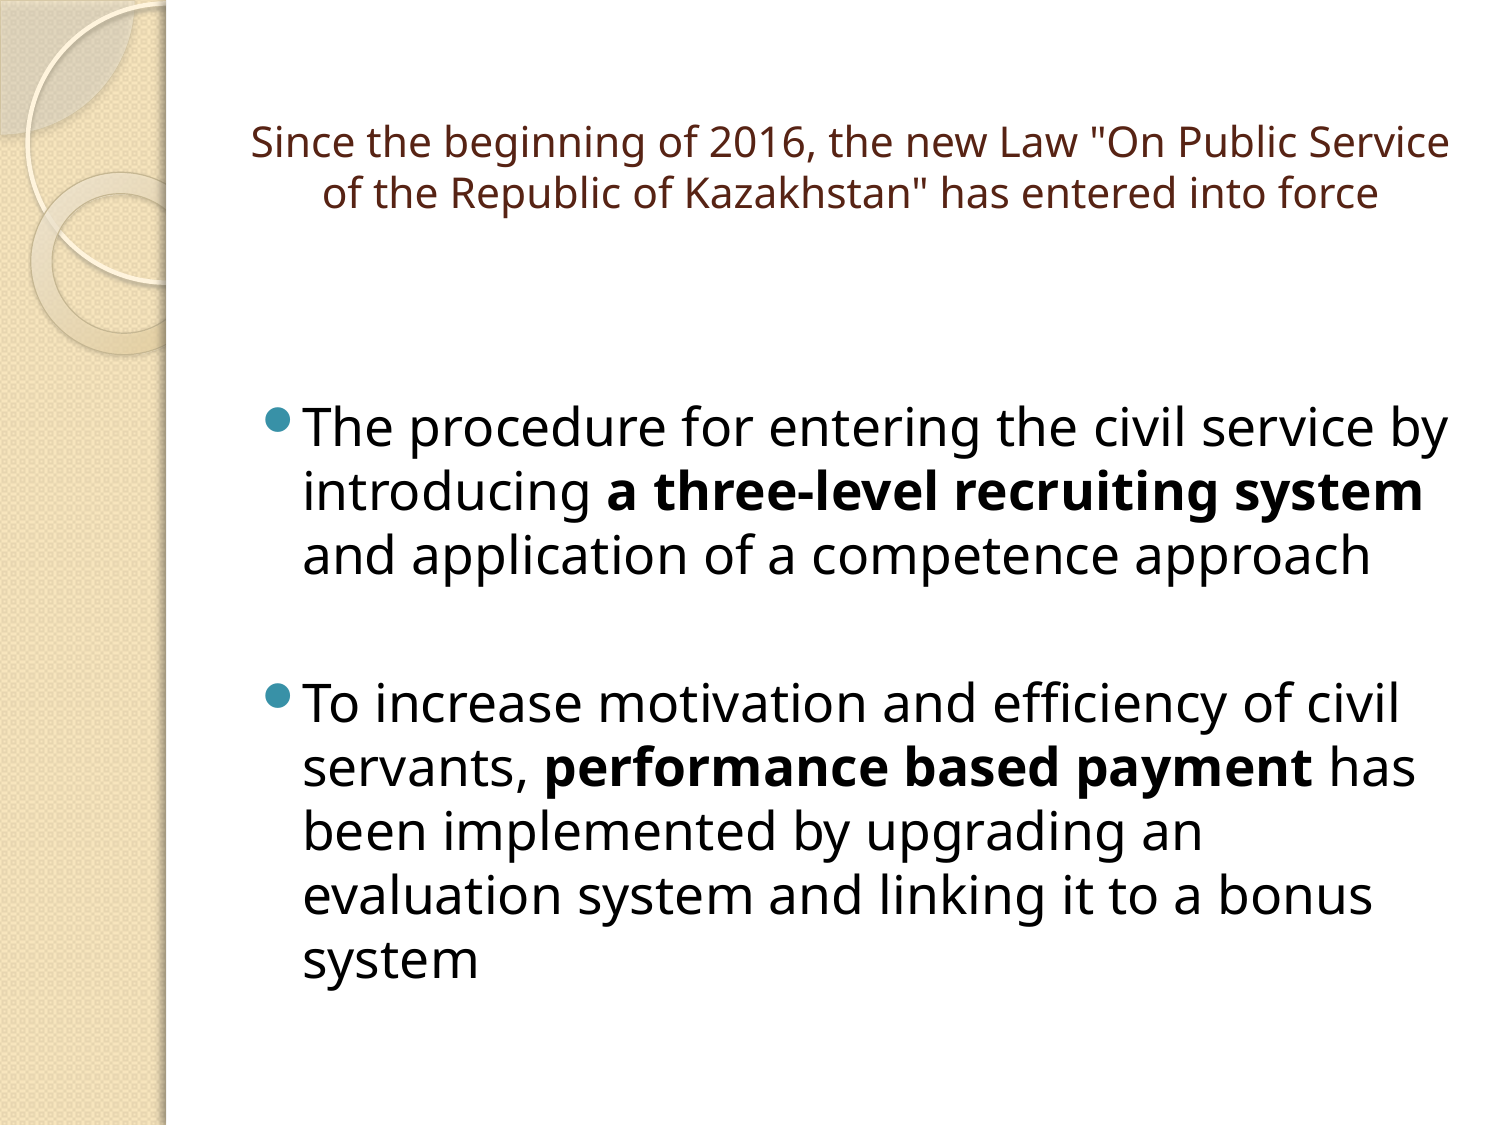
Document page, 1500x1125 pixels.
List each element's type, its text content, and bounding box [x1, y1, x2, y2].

list The procedure for entering the civil service by introducing a three-level recruiting system and application of a competence approach To increase motivation and efficiency of civil servants, performance based payment has been implemented by upgrading an evaluation system and linking it to a bonus system [235, 237, 1466, 1025]
title Since the beginning of 2016, the new Law "On Public Service of the Republic of Kazakhstan" has entered into force [235, 45, 1466, 233]
